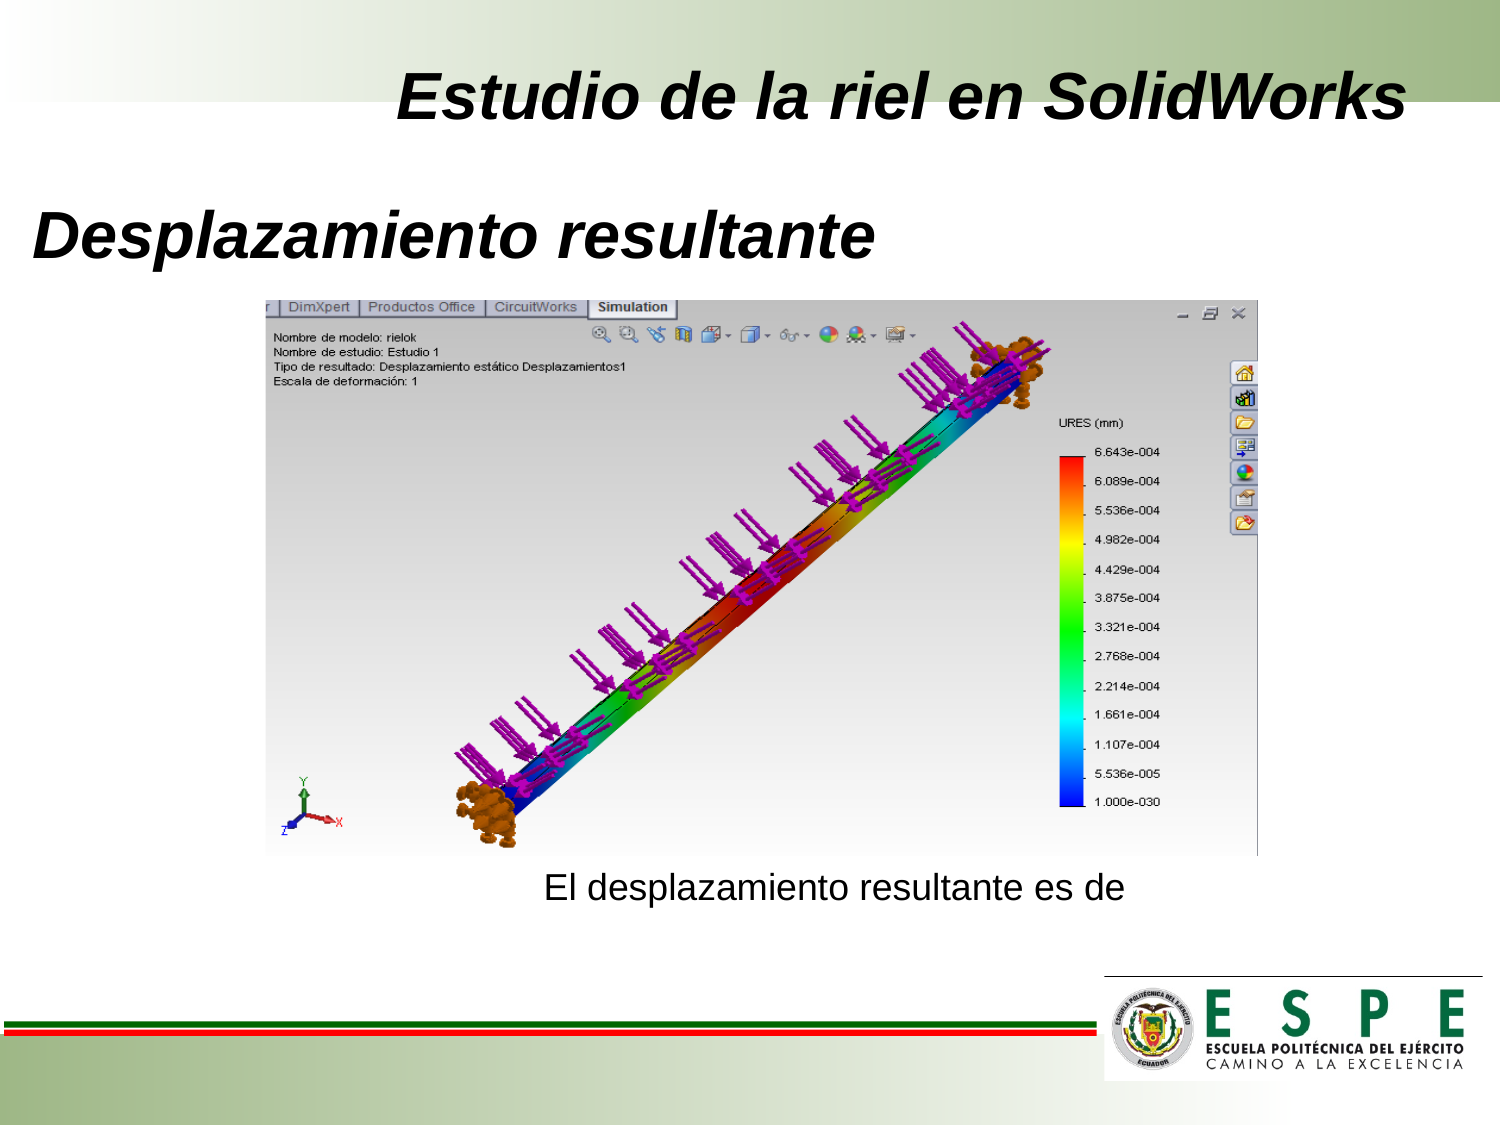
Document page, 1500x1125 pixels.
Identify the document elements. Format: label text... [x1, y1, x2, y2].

text_box Desplazamiento resultante [17, 184, 1368, 303]
picture [265, 300, 1259, 856]
title Estudio de la riel en SolidWorks [75, 45, 1425, 185]
picture [1104, 976, 1483, 1081]
